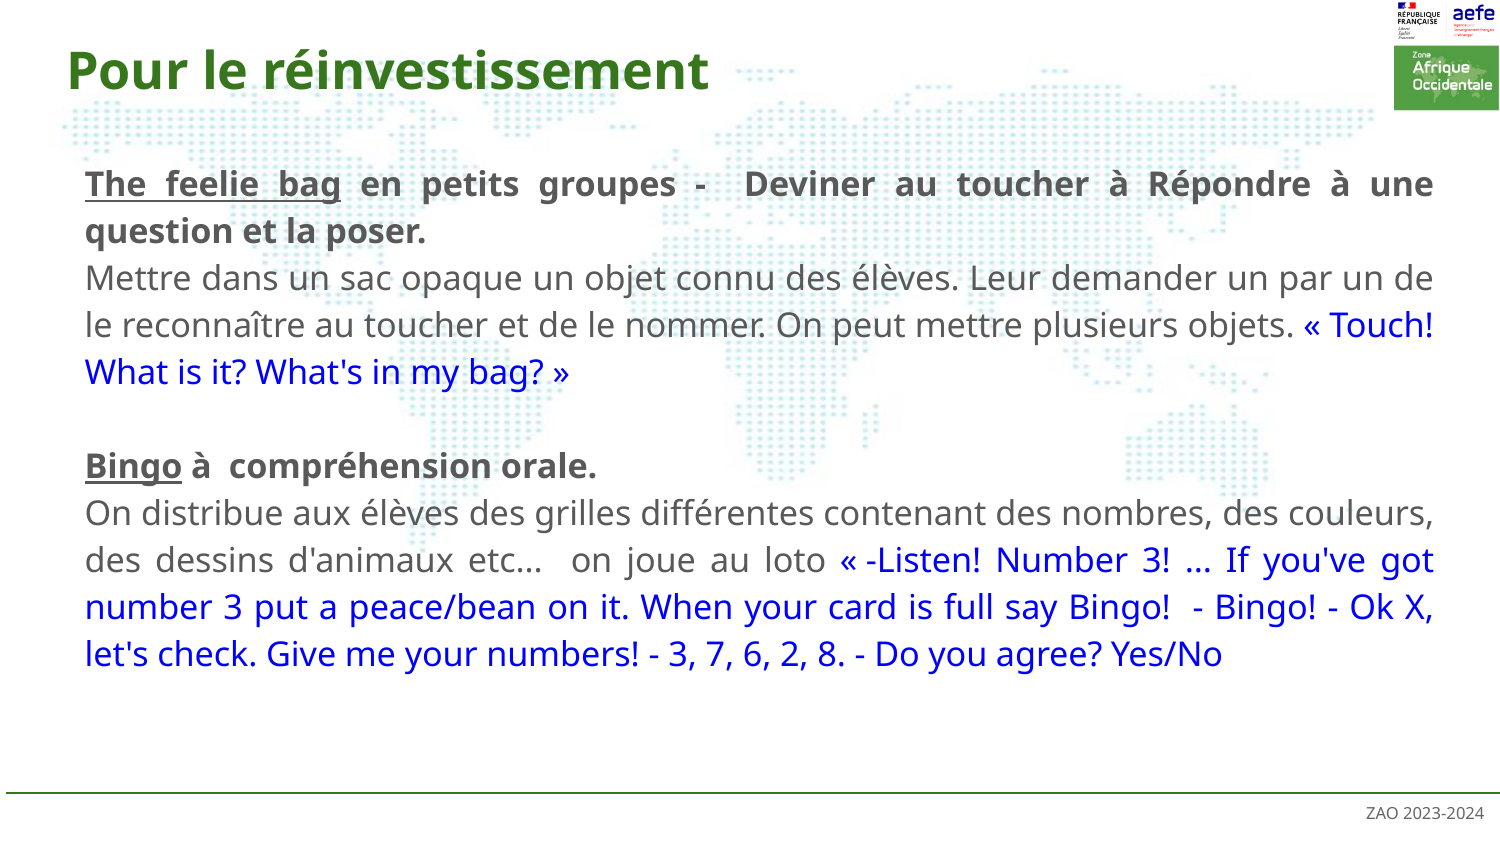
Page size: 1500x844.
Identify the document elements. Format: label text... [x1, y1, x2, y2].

picture [0, 0, 1500, 844]
title Pour le réinvestissement [51, 22, 1161, 117]
list The feelie bag en petits groupes - Deviner au toucher à Répondre à une question et la poser. Mettre dans un sac opaque un objet connu des élèves. Leur demander un par un de le reconnaître au toucher et de le nommer. On peut mettre plusieurs objets. « Touch! What is it? What's in my bag? » Bingo à compréhension orale. On distribue aux élèves des grilles différentes contenant des nombres, des couleurs, des dessins d'animaux etc... on joue au loto « -Listen! Number 3! ... If you've got number 3 put a peace/bean on it. When your card is full say Bingo! - Bingo! - Ok X, let's check. Give me your numbers! - 3, 7, 6, 2, 8. - Do you agree? Yes/No [51, 141, 1449, 703]
